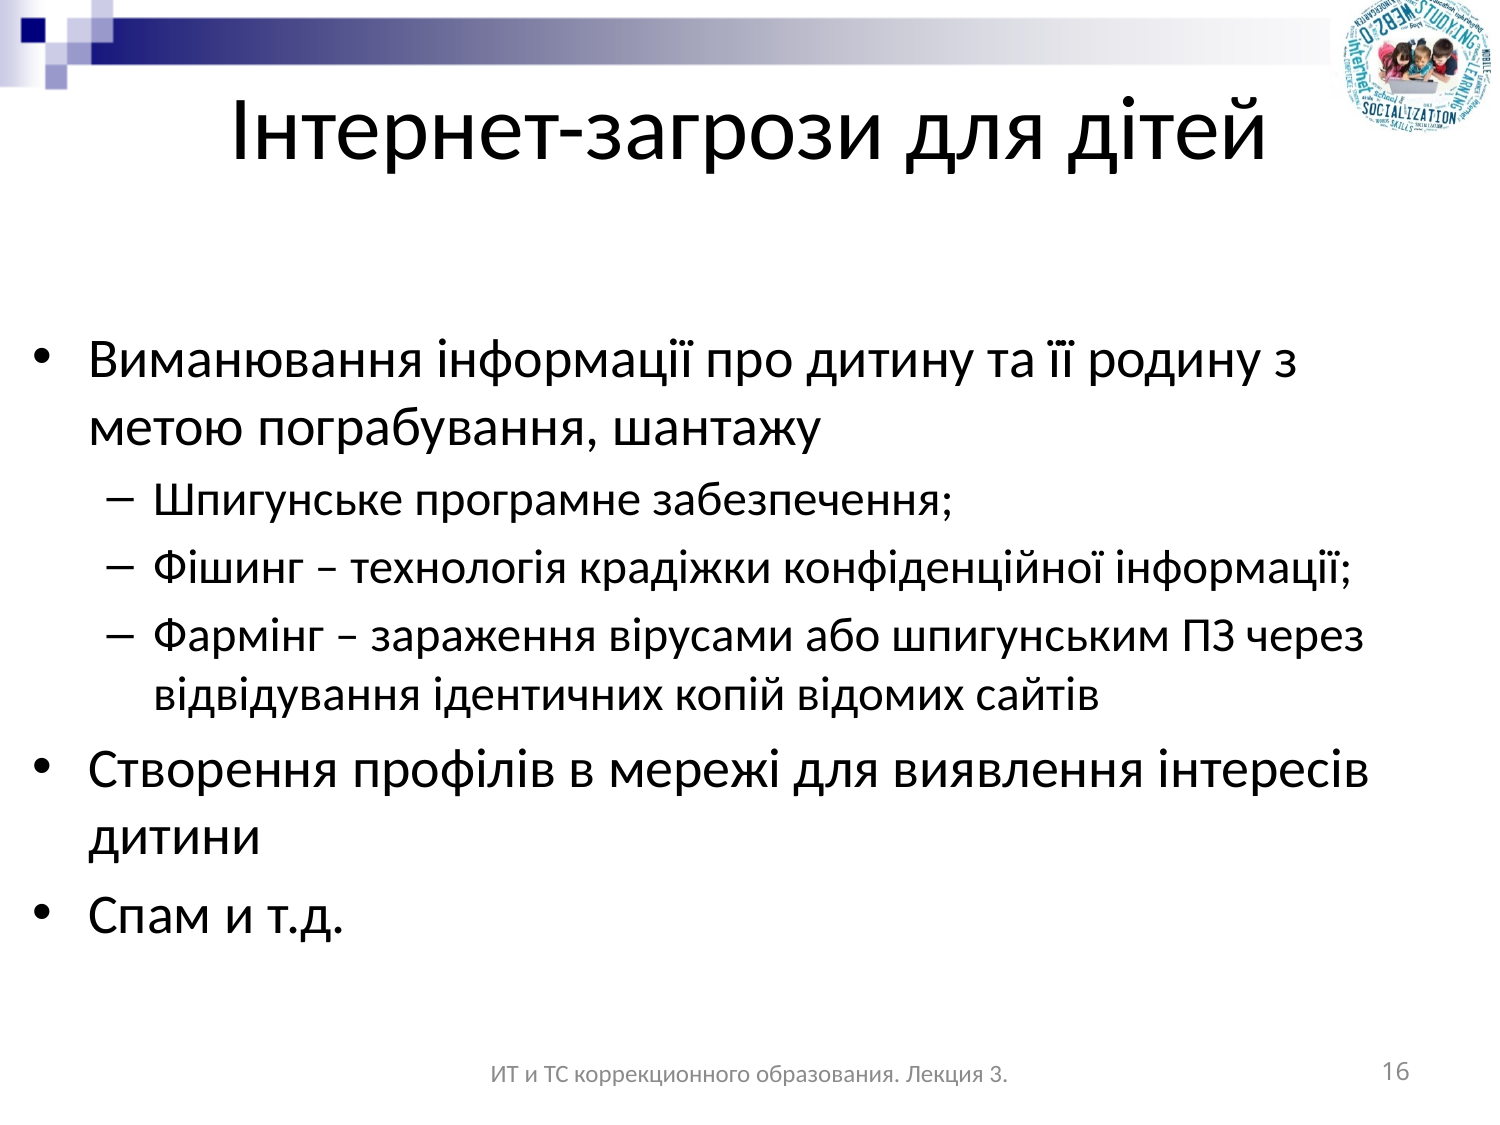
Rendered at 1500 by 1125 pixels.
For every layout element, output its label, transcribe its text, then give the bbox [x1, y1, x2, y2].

slide_number 16 [1074, 1042, 1425, 1103]
footer ИТ и ТС коррекционного образования. Лекция 3. [454, 1042, 1046, 1103]
list Виманювання інформації про дитину та її родину з метою пограбування, шантажу Шпигунське програмне забезпечення; Фішинг – технологія крадіжки конфіденційної інформації; Фармінг – зараження вірусами або шпигунським ПЗ через відвідування ідентичних копій відомих сайтів Створення профілів в мережі для виявлення інтересів дитини Спам и т.д. [17, 314, 1436, 952]
picture [0, 0, 1499, 137]
title Інтернет-загрози для дітей [75, 10, 1425, 236]
